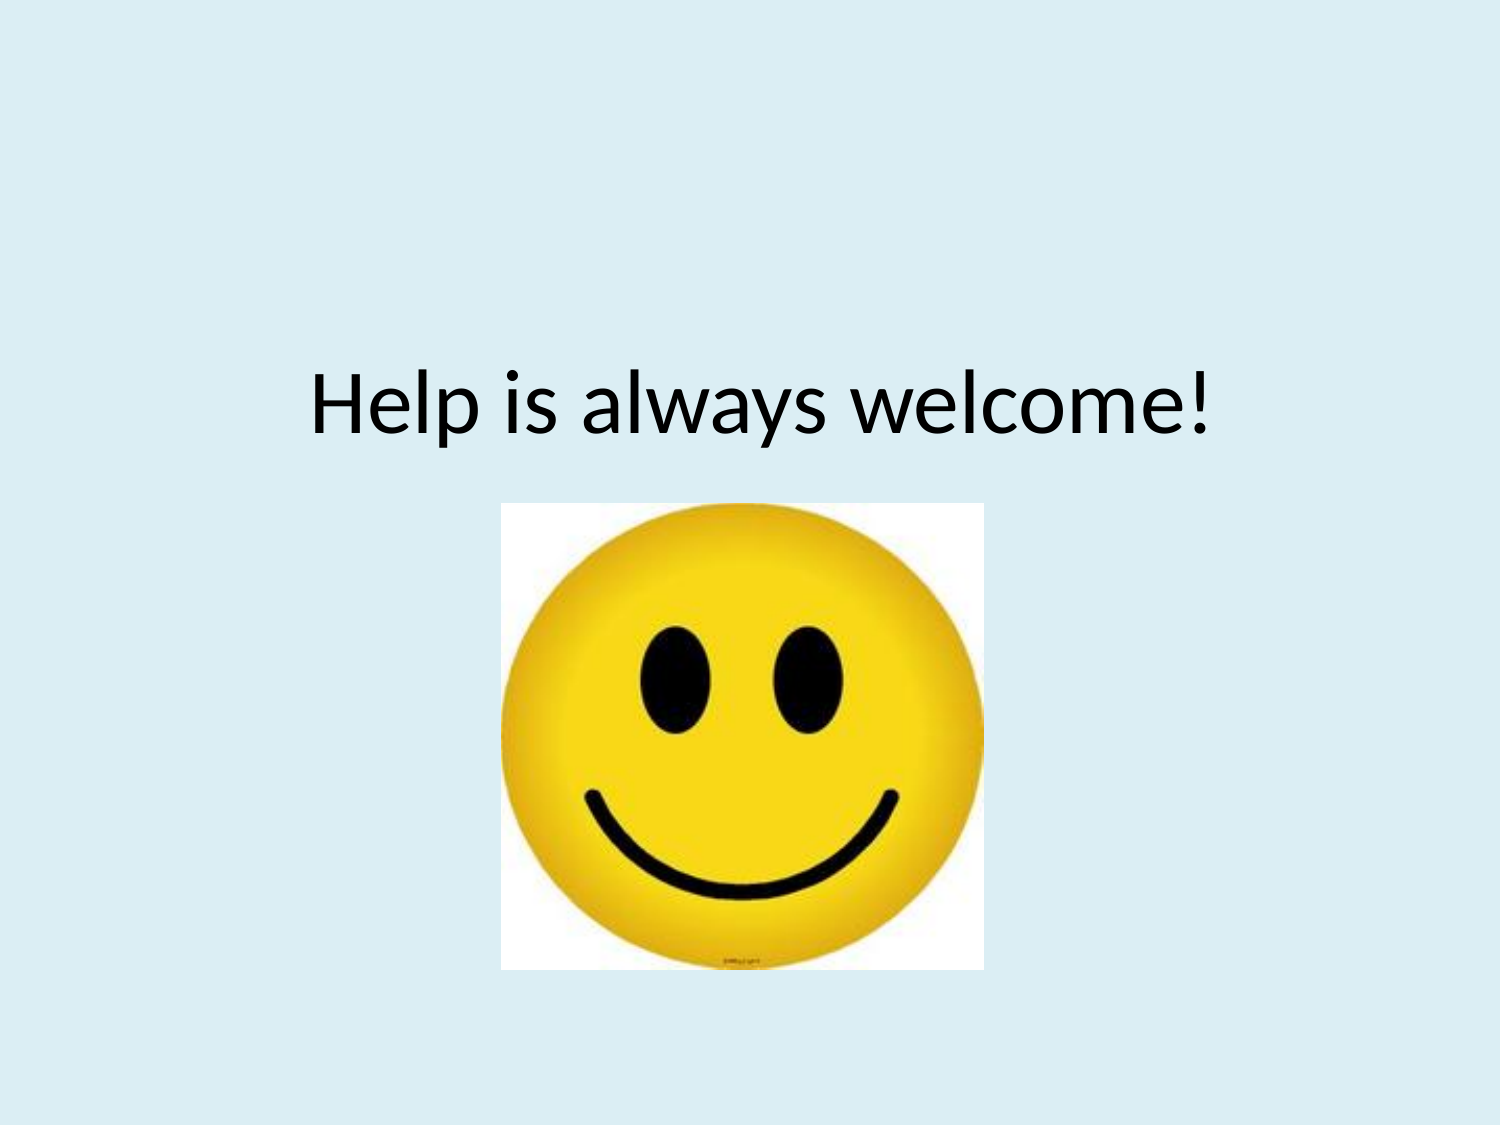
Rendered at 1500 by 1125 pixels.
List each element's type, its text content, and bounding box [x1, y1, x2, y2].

title Help is always welcome! [88, 302, 1439, 491]
picture [501, 503, 984, 971]
